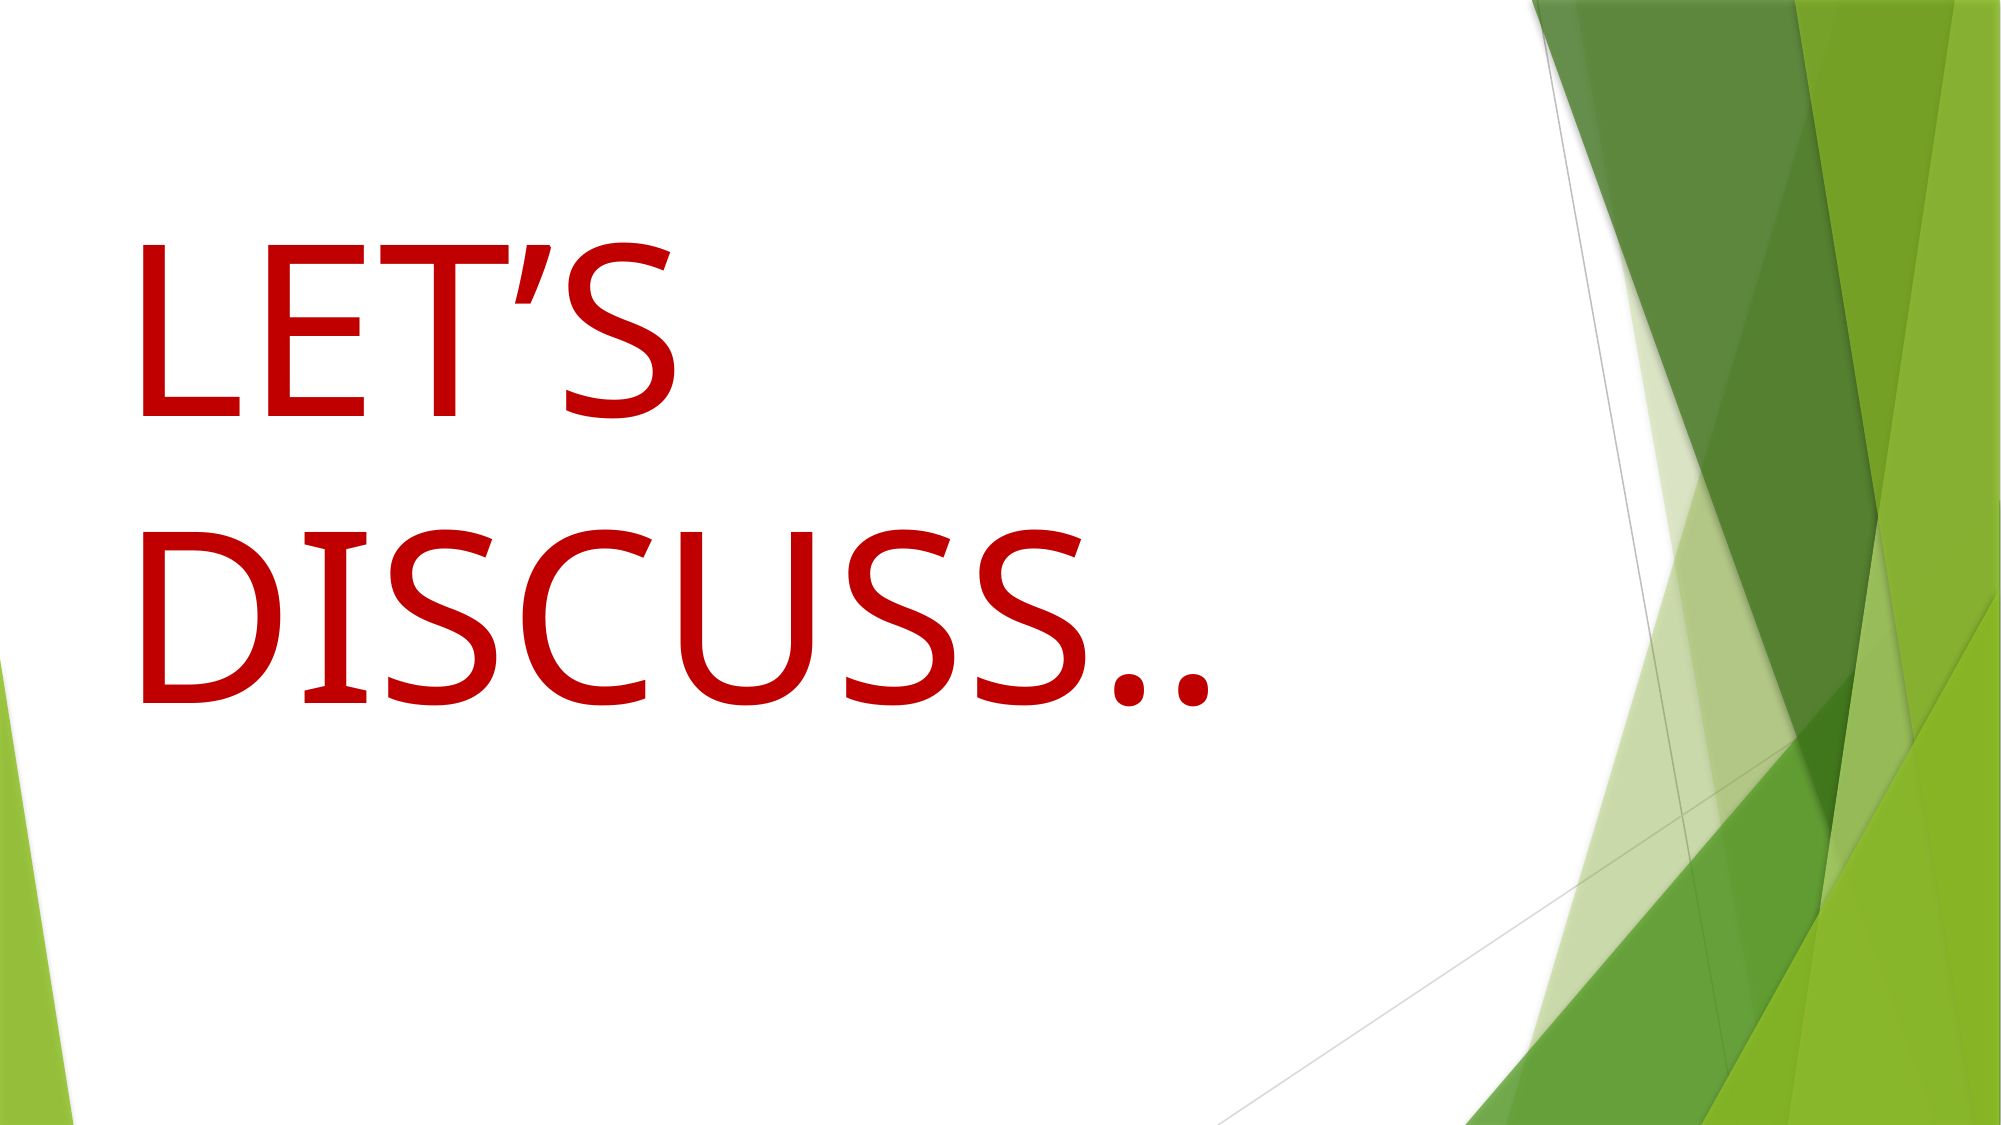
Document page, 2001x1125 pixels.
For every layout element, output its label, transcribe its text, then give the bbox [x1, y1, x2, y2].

list LET’S DISCUSS.. [105, 169, 1522, 992]
